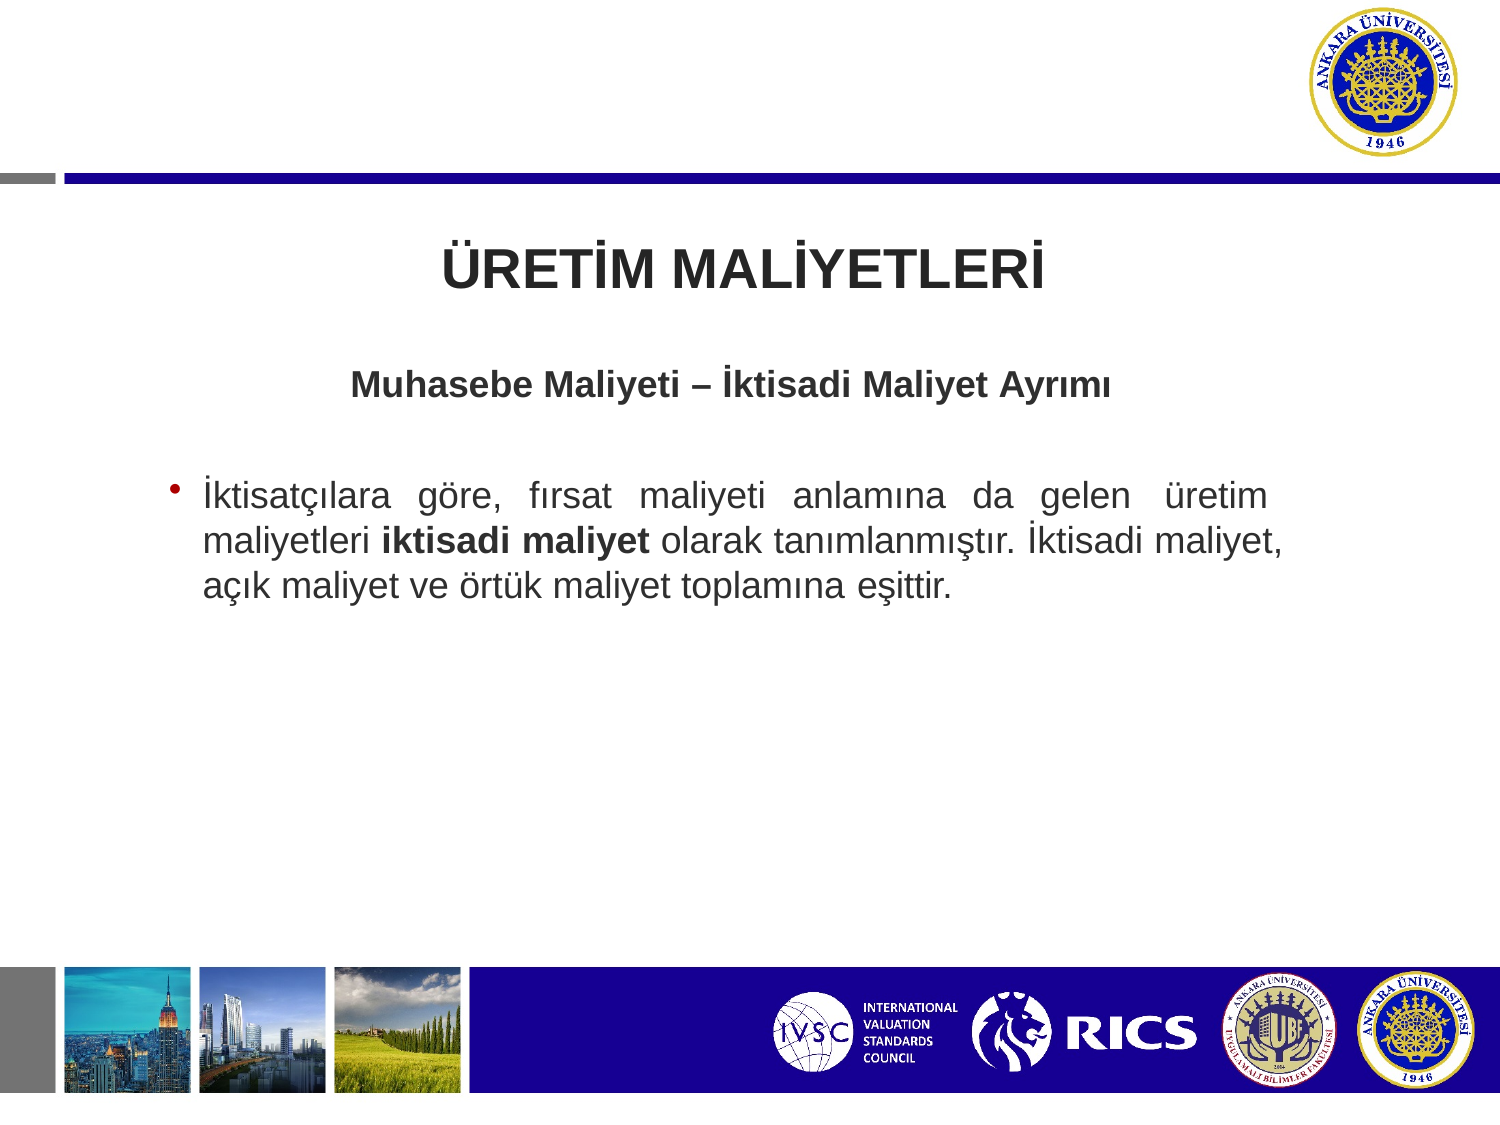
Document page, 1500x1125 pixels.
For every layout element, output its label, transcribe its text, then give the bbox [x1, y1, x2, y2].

picture [0, 0, 1500, 1125]
title ÜRETİM MALİYETLERİ [439, 230, 1049, 358]
text_box Muhasebe Maliyeti – İktisadi Maliyet Ayrımı İktisatçılara göre, fırsat maliyeti anlamına da gelen üretim maliyetleri iktisadi maliyet olarak tanımlanmıştır. İktisadi maliyet, açık maliyet ve örtük maliyet toplamına eşittir. [167, 358, 1296, 606]
